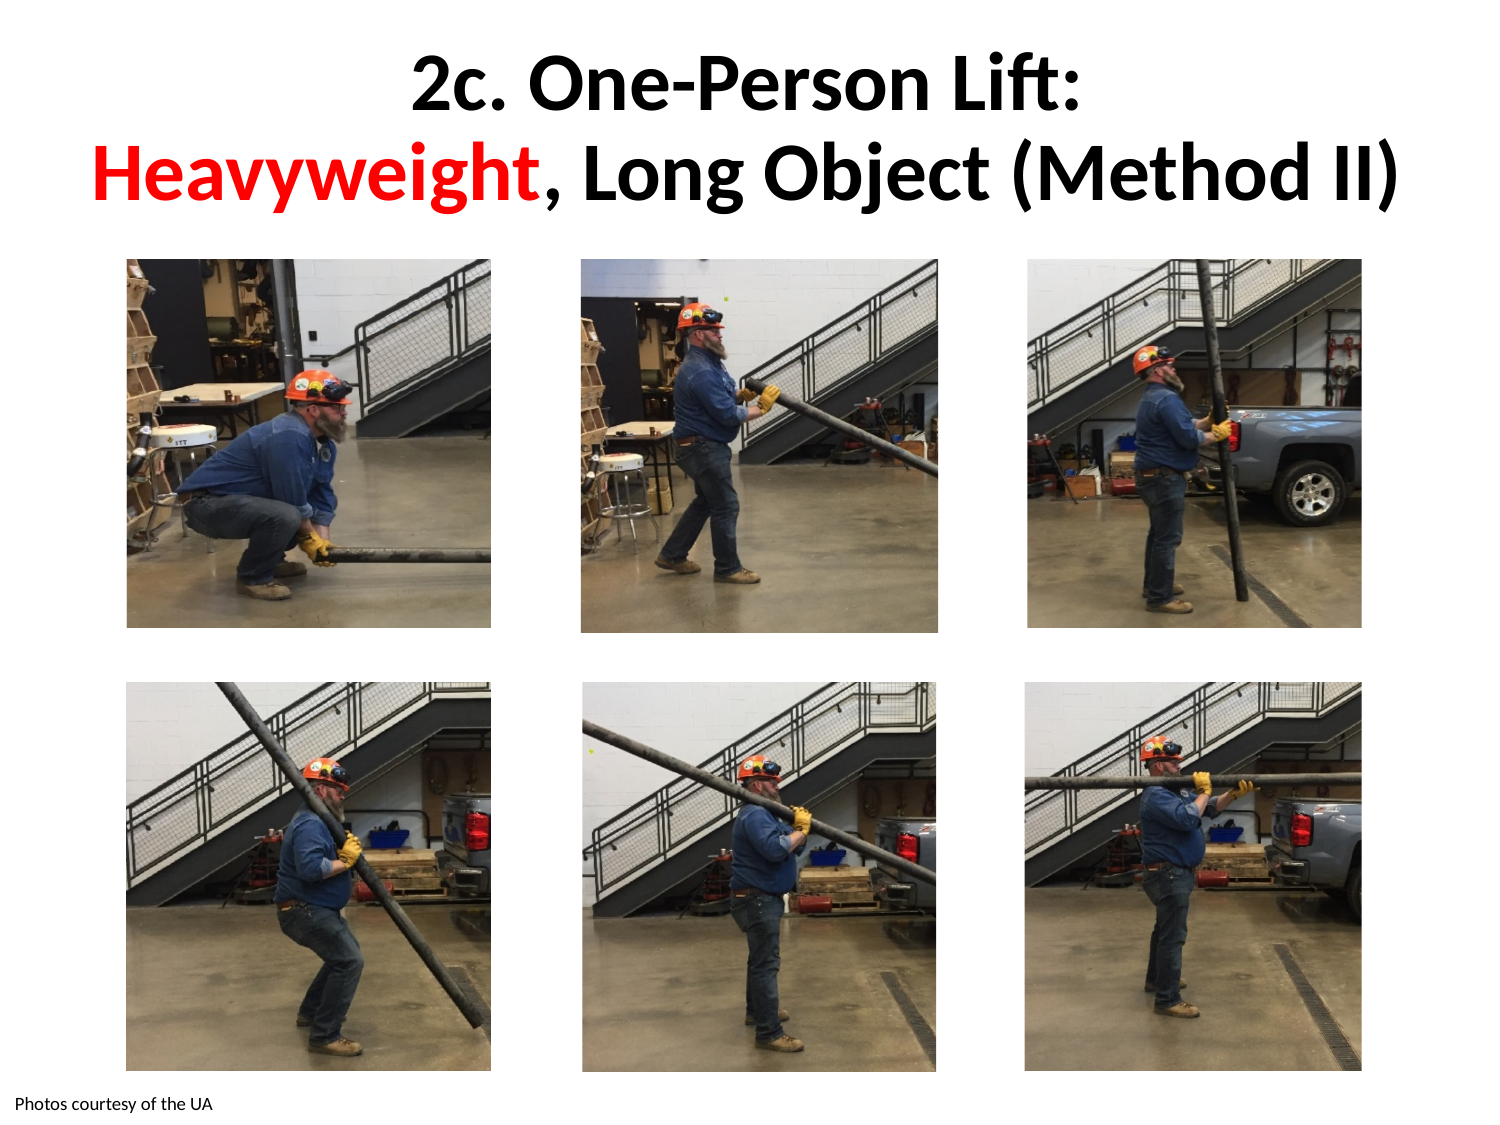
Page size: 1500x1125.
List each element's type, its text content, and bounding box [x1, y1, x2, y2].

picture [572, 259, 946, 633]
picture [1010, 259, 1379, 628]
title 2c. One-Person Lift: Heavyweight, Long Object (Method II) [67, 19, 1427, 237]
picture [998, 682, 1388, 1071]
picture [564, 682, 954, 1072]
picture [114, 682, 503, 1071]
picture [124, 259, 493, 628]
text_box Photos courtesy of the UA [0, 1084, 974, 1122]
